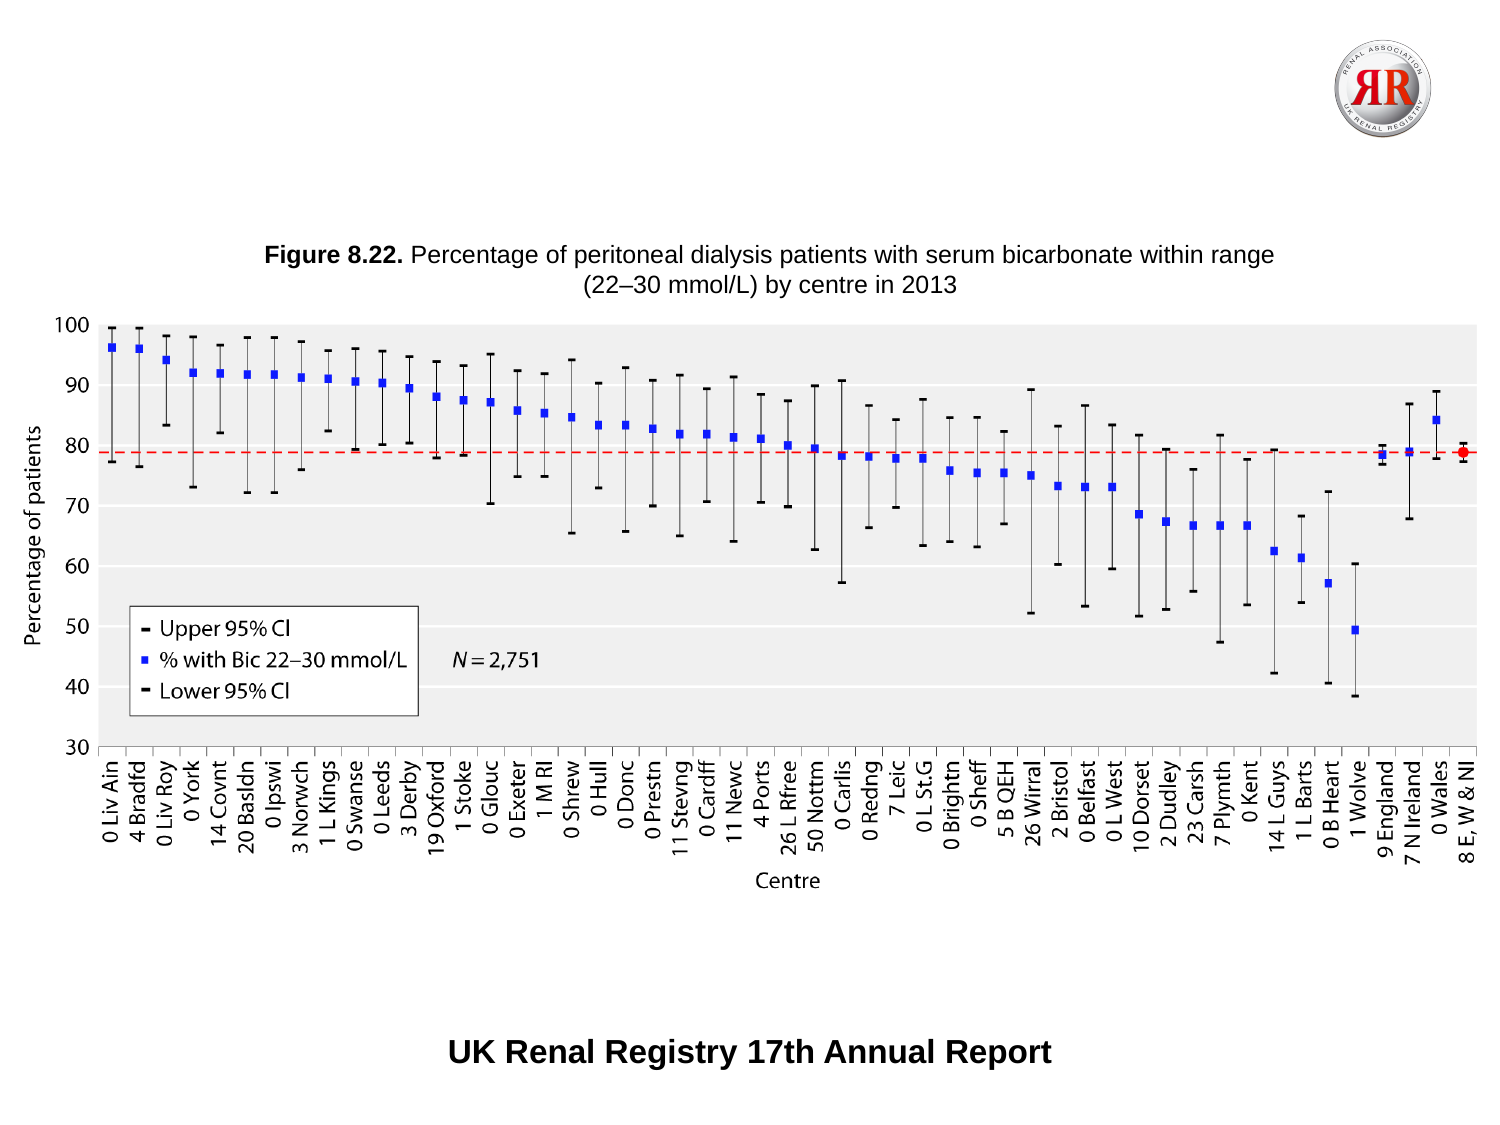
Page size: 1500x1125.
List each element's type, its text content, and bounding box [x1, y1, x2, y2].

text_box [20, 230, 1480, 895]
picture [1328, 30, 1440, 150]
text_box UK Renal Registry 17th Annual Report [432, 1023, 1067, 1078]
